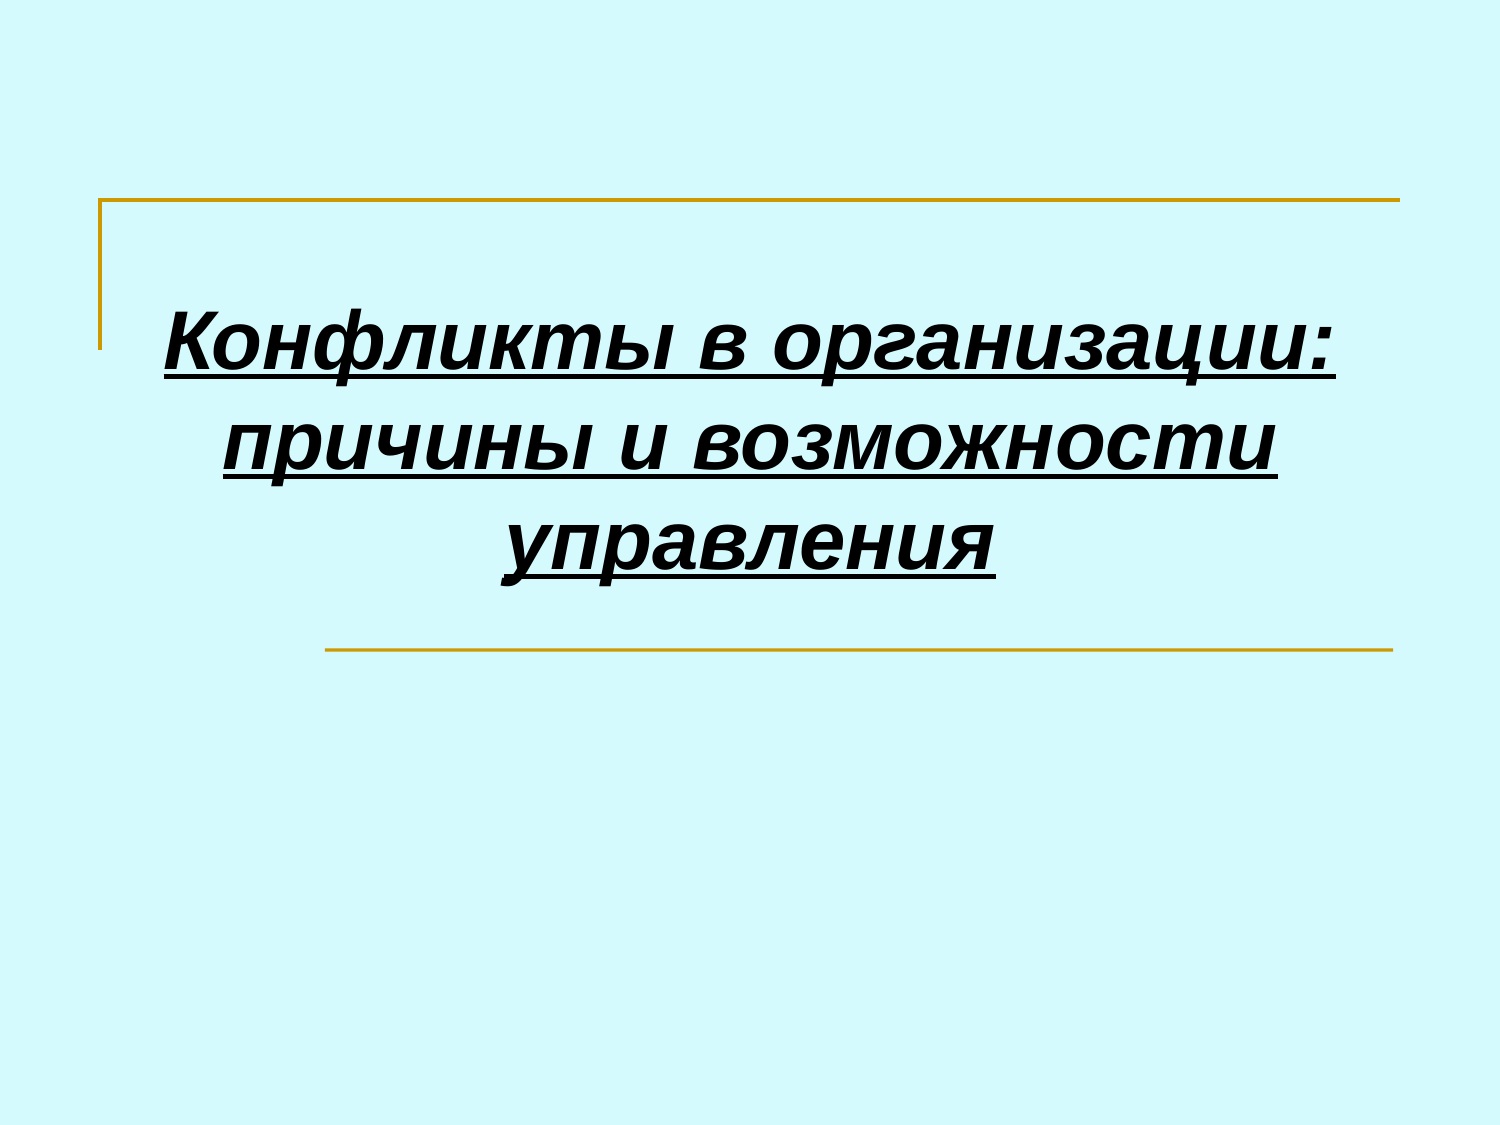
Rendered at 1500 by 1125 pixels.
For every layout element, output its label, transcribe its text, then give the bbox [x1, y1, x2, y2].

text_box Конфликты в организации: причины и возможности управления [29, 278, 1471, 594]
